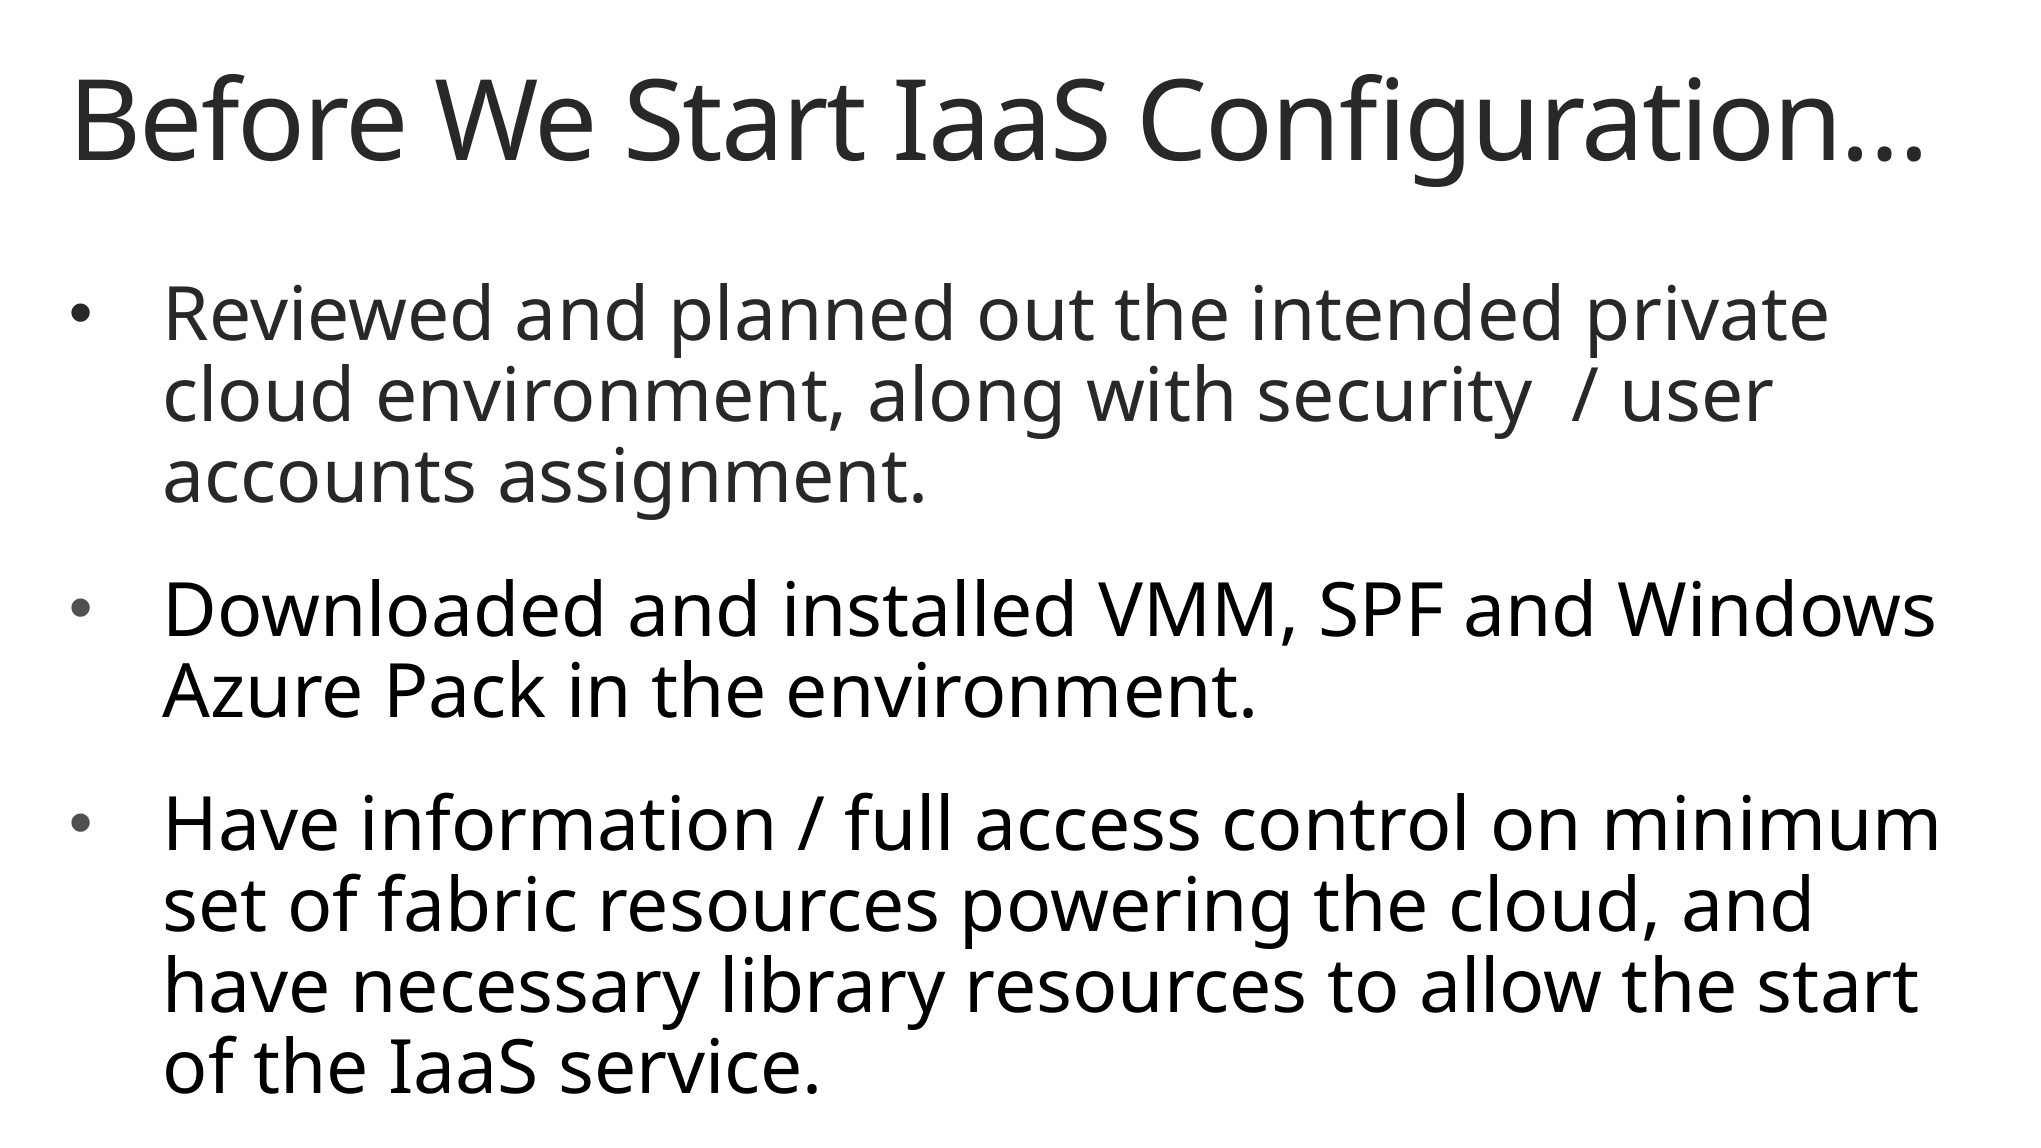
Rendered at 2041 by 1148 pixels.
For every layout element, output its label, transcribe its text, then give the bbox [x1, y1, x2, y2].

title Before We Start IaaS Configuration… [45, 48, 1996, 199]
list Reviewed and planned out the intended private cloud environment, along with security / user accounts assignment. Downloaded and installed VMM, SPF and Windows Azure Pack in the environment. Have information / full access control on minimum set of fabric resources powering the cloud, and have necessary library resources to allow the start of the IaaS service. [45, 261, 1981, 946]
